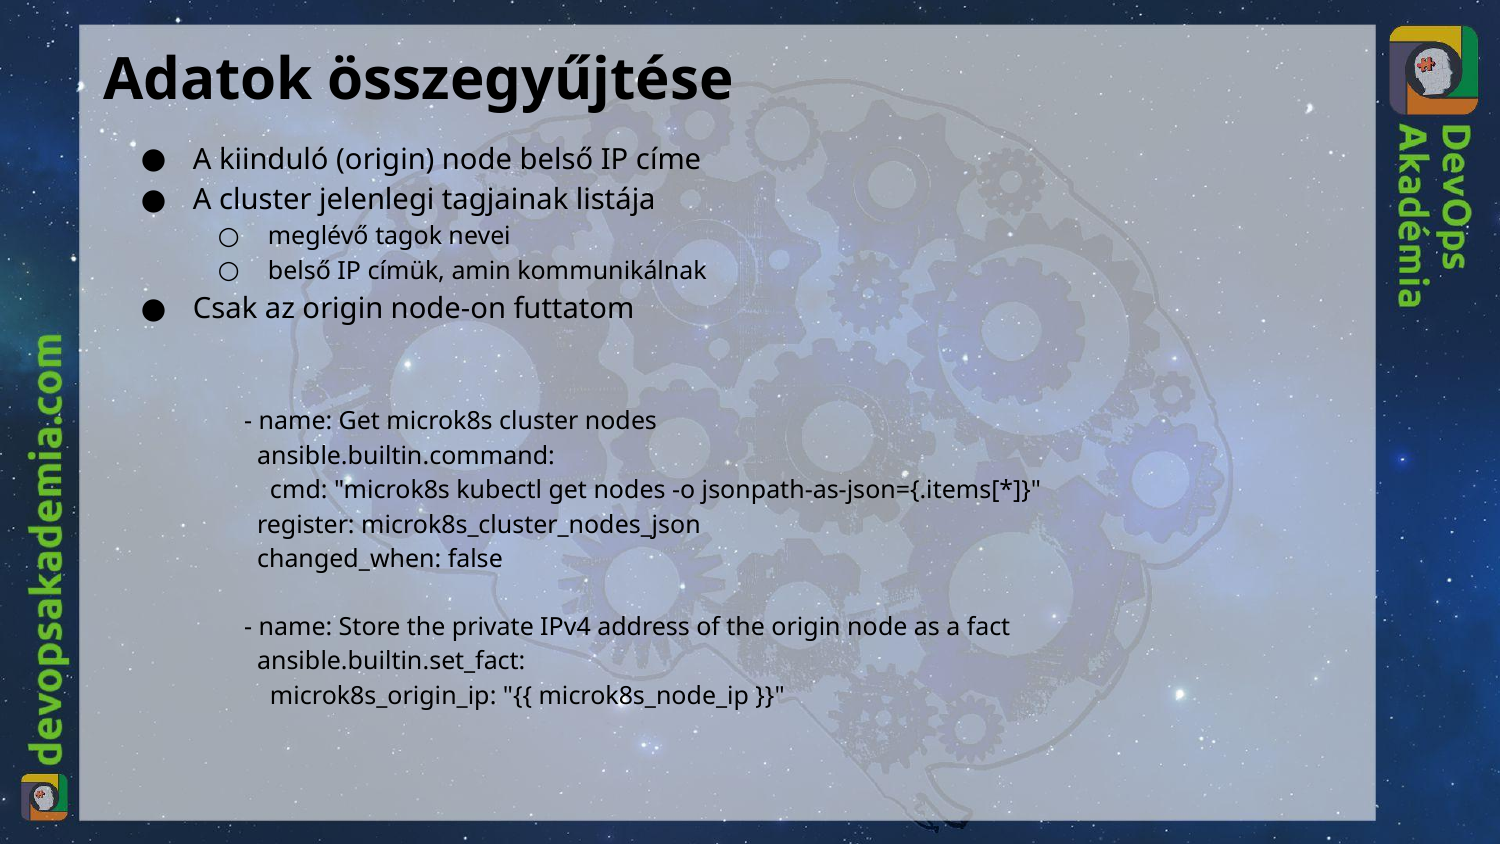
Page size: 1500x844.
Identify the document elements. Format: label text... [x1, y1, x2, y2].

list - name: Get microk8s cluster nodes ansible.builtin.command: cmd: "microk8s kubectl get nodes -o jsonpath-as-json={.items[*]}" register: microk8s_cluster_nodes_json changed_when: false - name: Store the private IPv4 address of the origin node as a fact ansible.builtin.set_fact: microk8s_origin_ip: "{{ microk8s_node_ip }}" [229, 385, 1157, 732]
title Adatok összegyűjtése [88, 26, 1368, 121]
list A kiinduló (origin) node belső IP címe A cluster jelenlegi tagjainak listája meglévő tagok nevei belső IP címük, amin kommunikálnak Csak az origin node-on futtatom [102, 120, 1018, 365]
picture [0, 0, 1500, 844]
